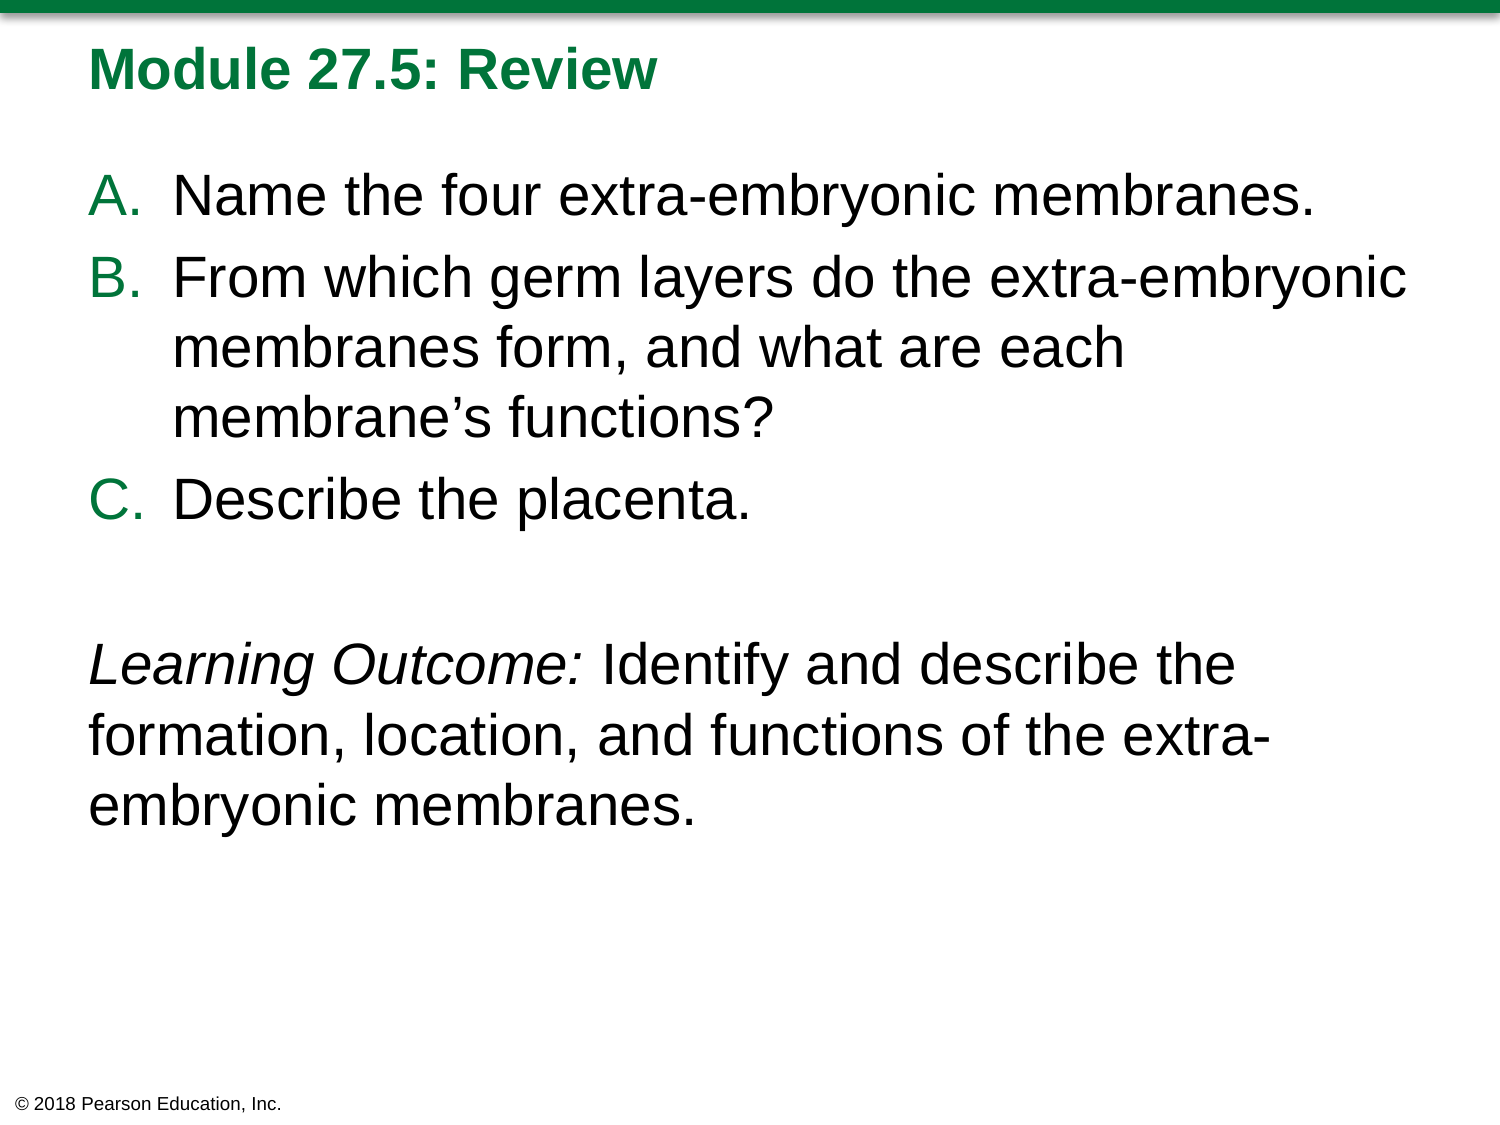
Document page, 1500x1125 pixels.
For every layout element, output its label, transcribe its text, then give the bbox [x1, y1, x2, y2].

title Module 27.5: Review [73, 31, 1433, 124]
footer © 2018 Pearson Education, Inc. [0, 1081, 507, 1125]
list Name the four extra-embryonic membranes. From which germ layers do the extra-embryonic membranes form, and what are each membrane’s functions? Describe the placenta. Learning Outcome: Identify and describe the formation, location, and functions of the extra-embryonic membranes. [73, 149, 1433, 1026]
